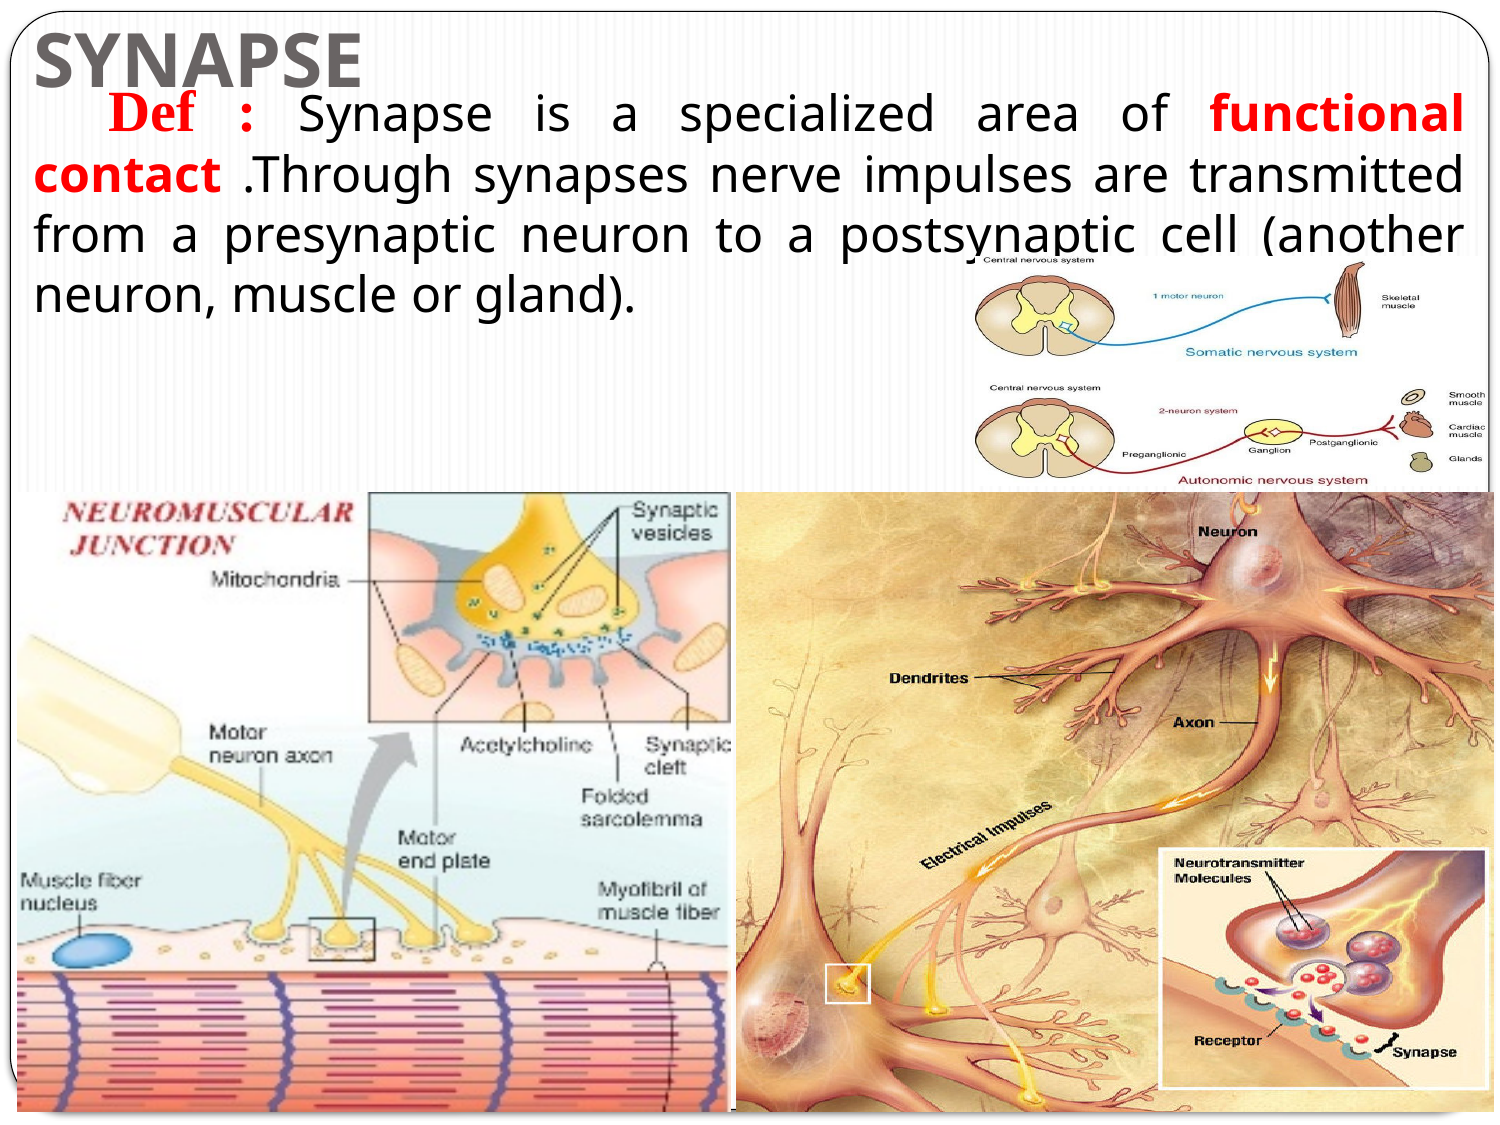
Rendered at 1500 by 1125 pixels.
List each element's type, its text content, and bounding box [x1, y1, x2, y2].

picture [11, 12, 1494, 1112]
text_box Def : Synapse is a specialized area of functional contact .Through synapses nerve impulses are transmitted from a presynaptic neuron to a postsynaptic cell (another neuron, muscle or gland). [18, 65, 1481, 331]
title Synapse [18, 0, 1294, 65]
